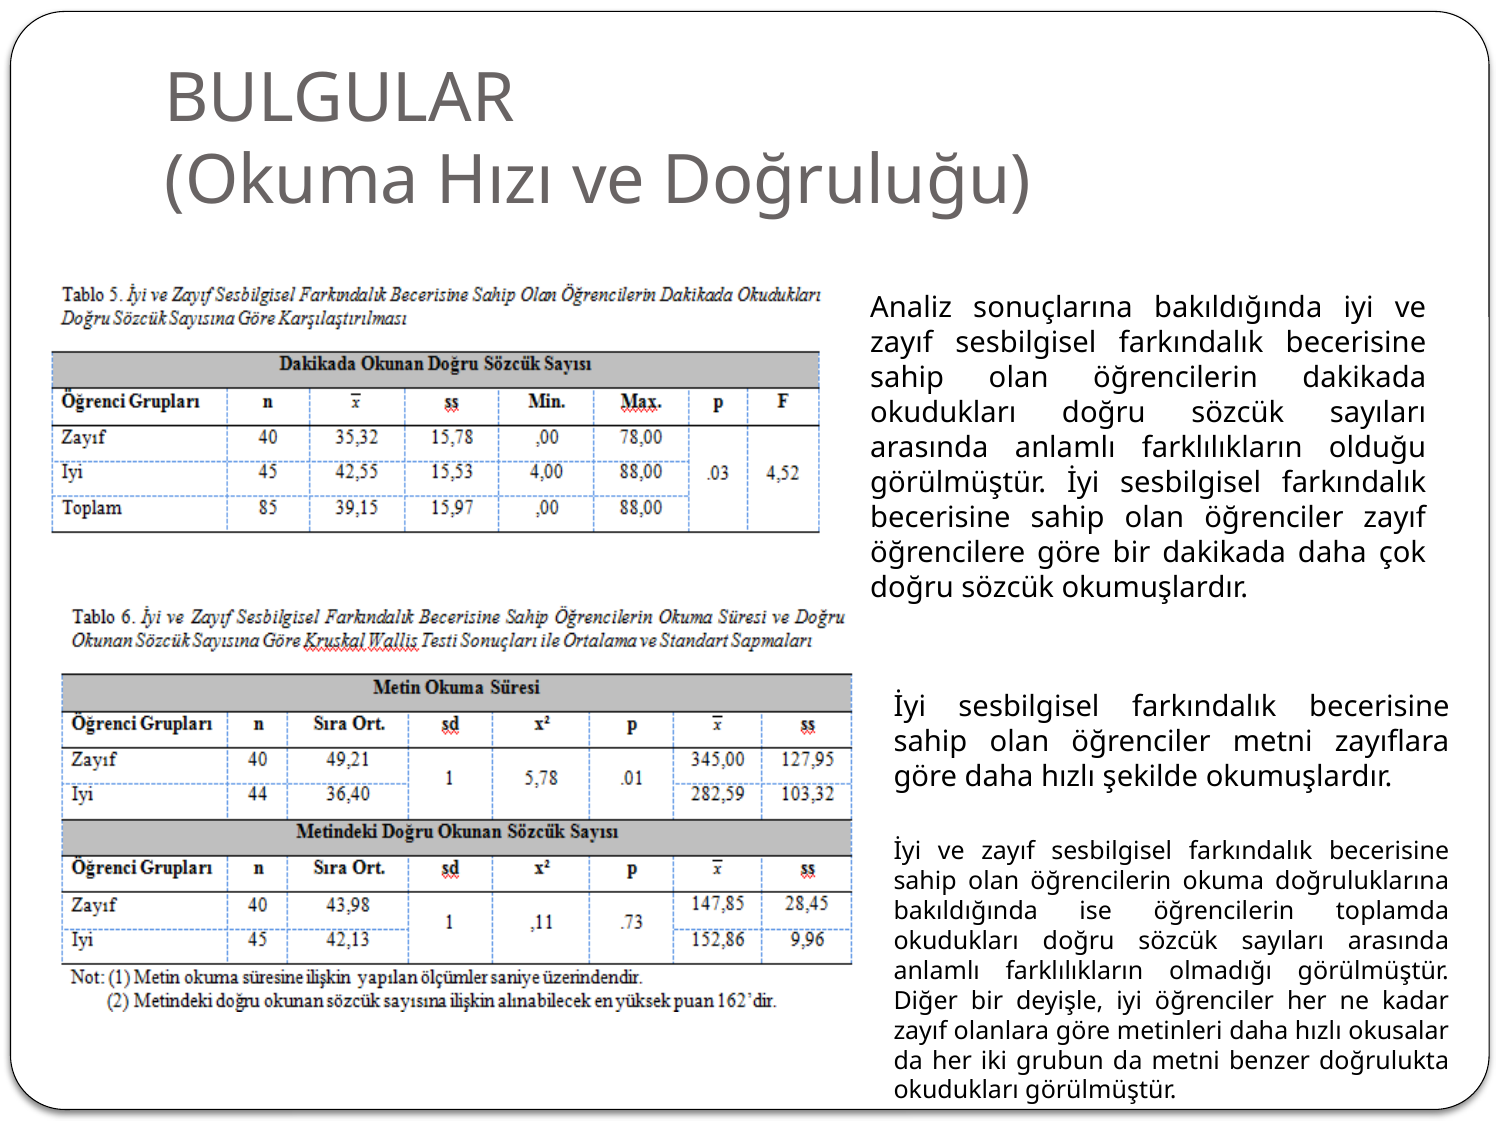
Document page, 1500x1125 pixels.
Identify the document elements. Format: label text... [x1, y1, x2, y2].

picture [34, 280, 831, 541]
title BULGULAR (Okuma Hızı ve Doğruluğu) [150, 45, 1425, 233]
picture [46, 597, 868, 1012]
text_box Analiz sonuçlarına bakıldığında iyi ve zayıf sesbilgisel farkındalık becerisine sahip olan öğrencilerin dakikada okudukları doğru sözcük sayıları arasında anlamlı farklılıkların olduğu görülmüştür. İyi sesbilgisel farkındalık becerisine sahip olan öğrenciler zayıf öğrencilere göre bir dakikada daha çok doğru sözcük okumuşlardır. [855, 281, 1442, 611]
text_box İyi sesbilgisel farkındalık becerisine sahip olan öğrenciler metni zayıflara göre daha hızlı şekilde okumuşlardır. [878, 679, 1465, 800]
text_box İyi ve zayıf sesbilgisel farkındalık becerisine sahip olan öğrencilerin okuma doğruluklarına bakıldığında ise öğrencilerin toplamda okudukları doğru sözcük sayıları arasında anlamlı farklılıkların olmadığı görülmüştür. Diğer bir deyişle, iyi öğrenciler her ne kadar zayıf olanlara göre metinleri daha hızlı okusalar da her iki grubun da metni benzer doğrulukta okudukları görülmüştür. [878, 827, 1465, 1112]
